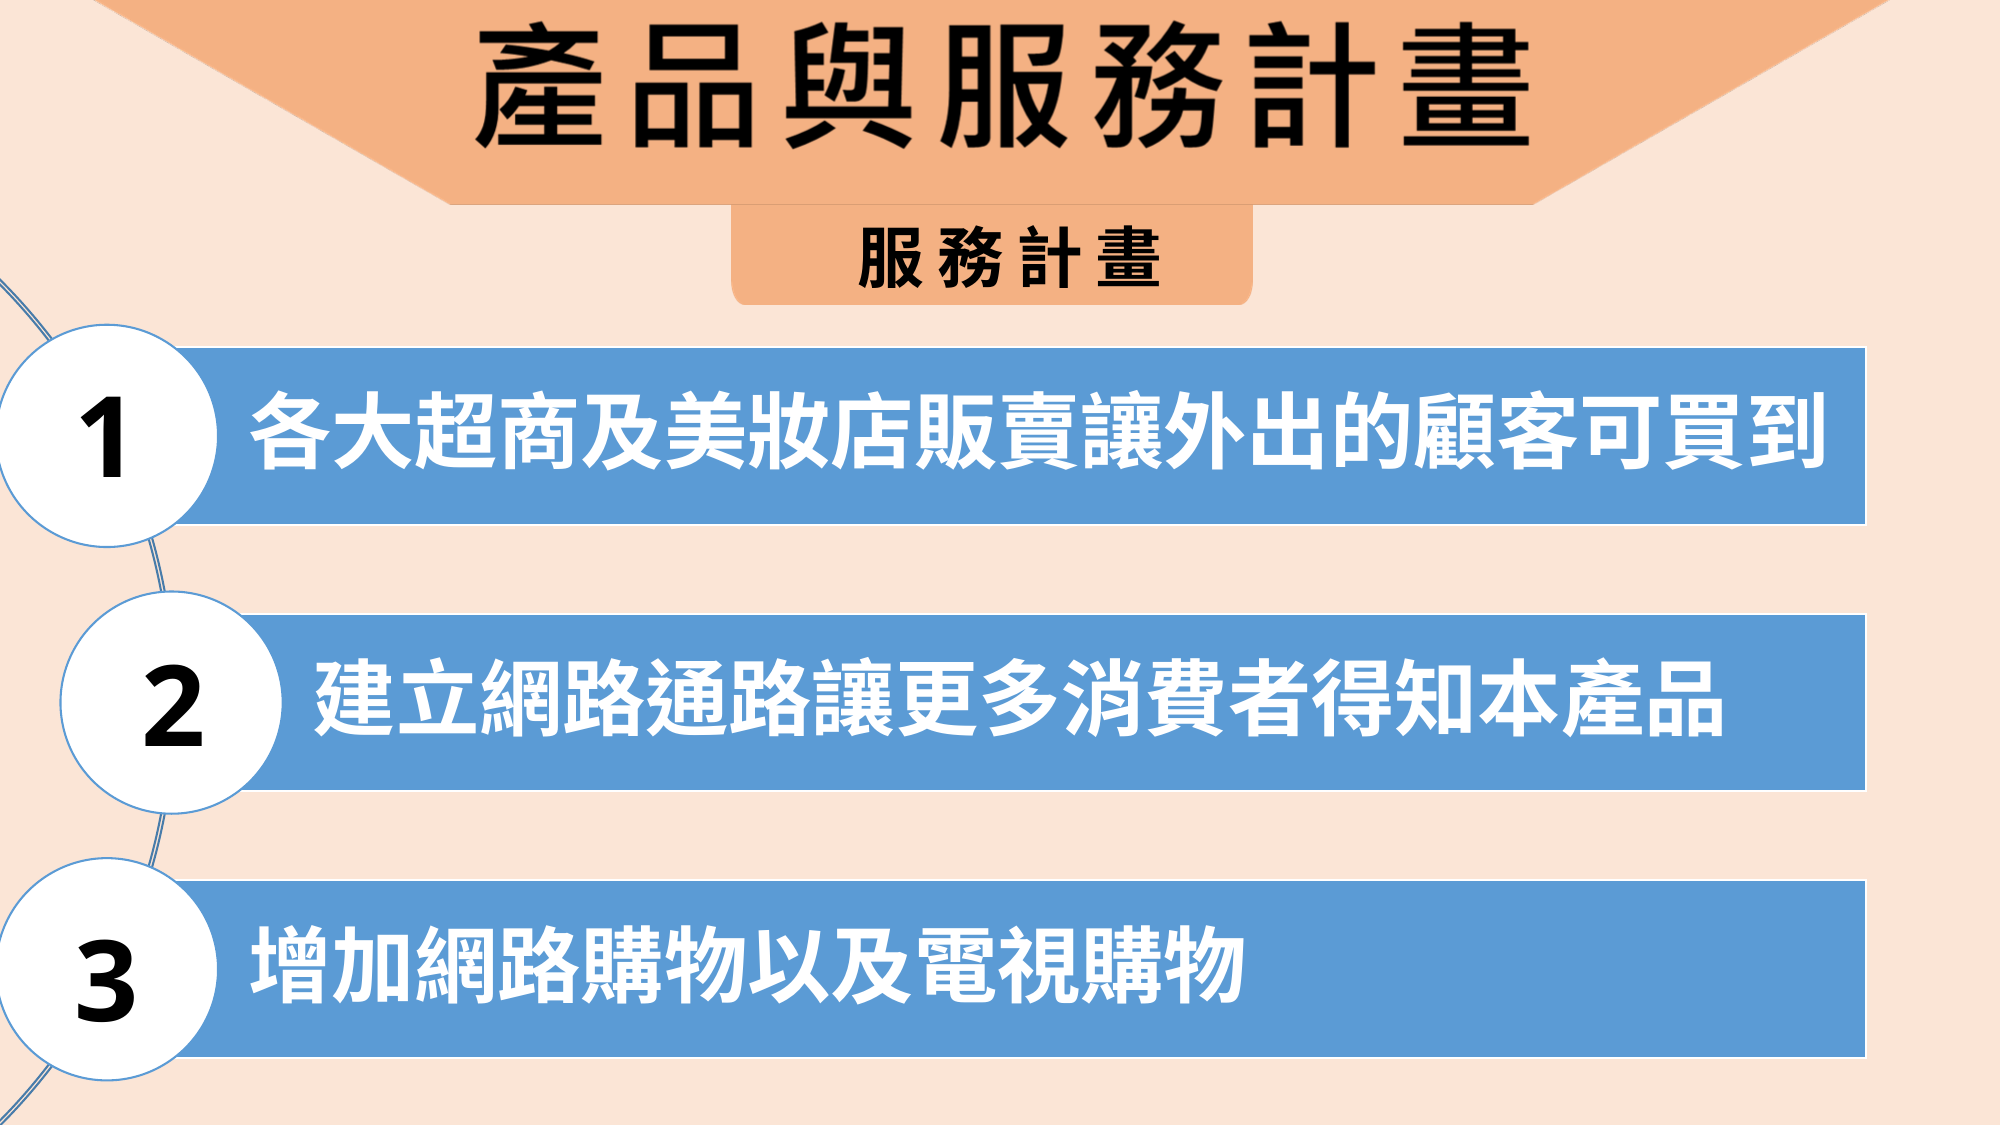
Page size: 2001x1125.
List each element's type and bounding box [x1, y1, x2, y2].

text_box [90, 0, 1893, 305]
text_box [0, 258, 1879, 1125]
